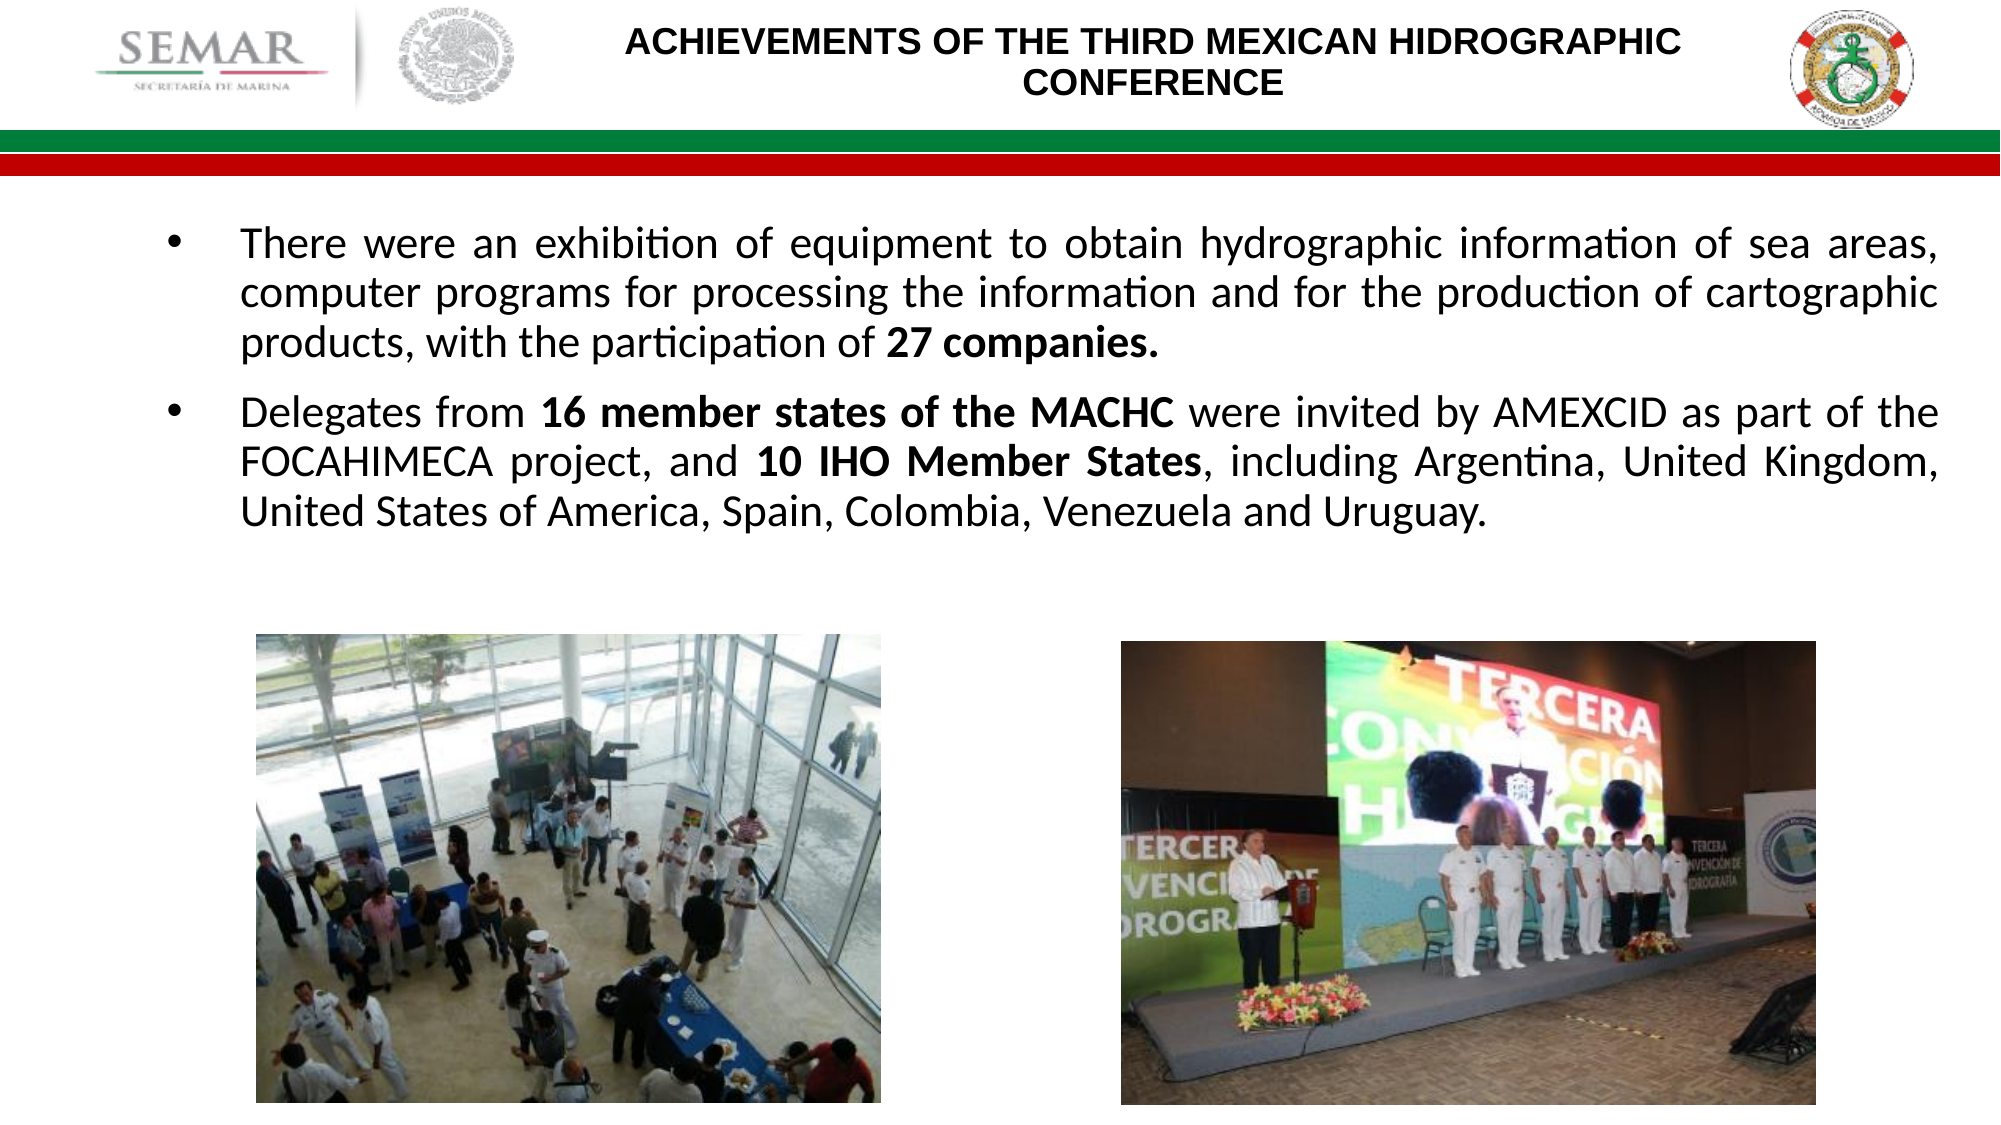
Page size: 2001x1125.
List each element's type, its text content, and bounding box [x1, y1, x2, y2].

picture [1789, 10, 1914, 129]
title ACHIEVEMENTS OF THE THIRD MEXICAN HIDROGRAPHIC CONFERENCE [529, 0, 1778, 127]
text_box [0, 131, 2000, 175]
picture [1121, 641, 1816, 1105]
list There were an exhibition of equipment to obtain hydrographic information of sea areas, computer programs for processing the information and for the production of cartographic products, with the participation of 27 companies. Delegates from 16 member states of the MACHC were invited by AMEXCID as part of the FOCAHIMECA project, and 10 IHO Member States, including Argentina, United Kingdom, United States of America, Spain, Colombia, Venezuela and Uruguay. [33, 211, 1956, 1076]
picture [92, 0, 517, 120]
picture [256, 634, 881, 1103]
